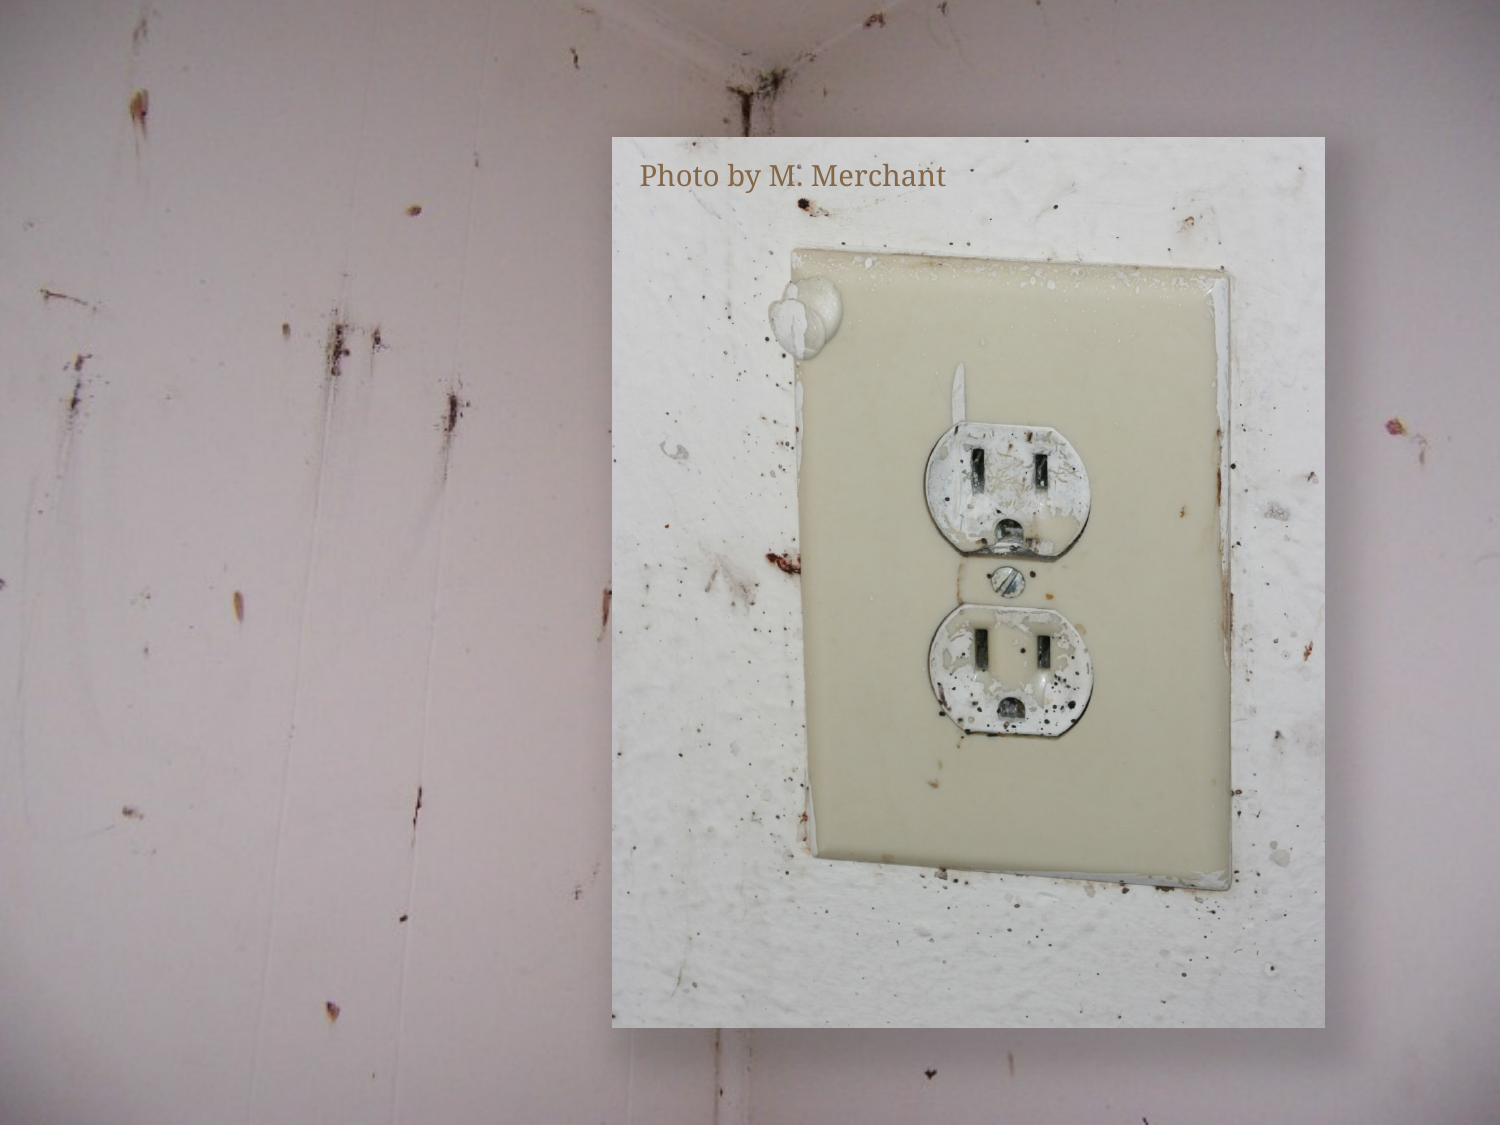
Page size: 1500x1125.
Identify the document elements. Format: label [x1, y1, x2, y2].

picture [0, 0, 1500, 1125]
text_box [612, 137, 1326, 1029]
